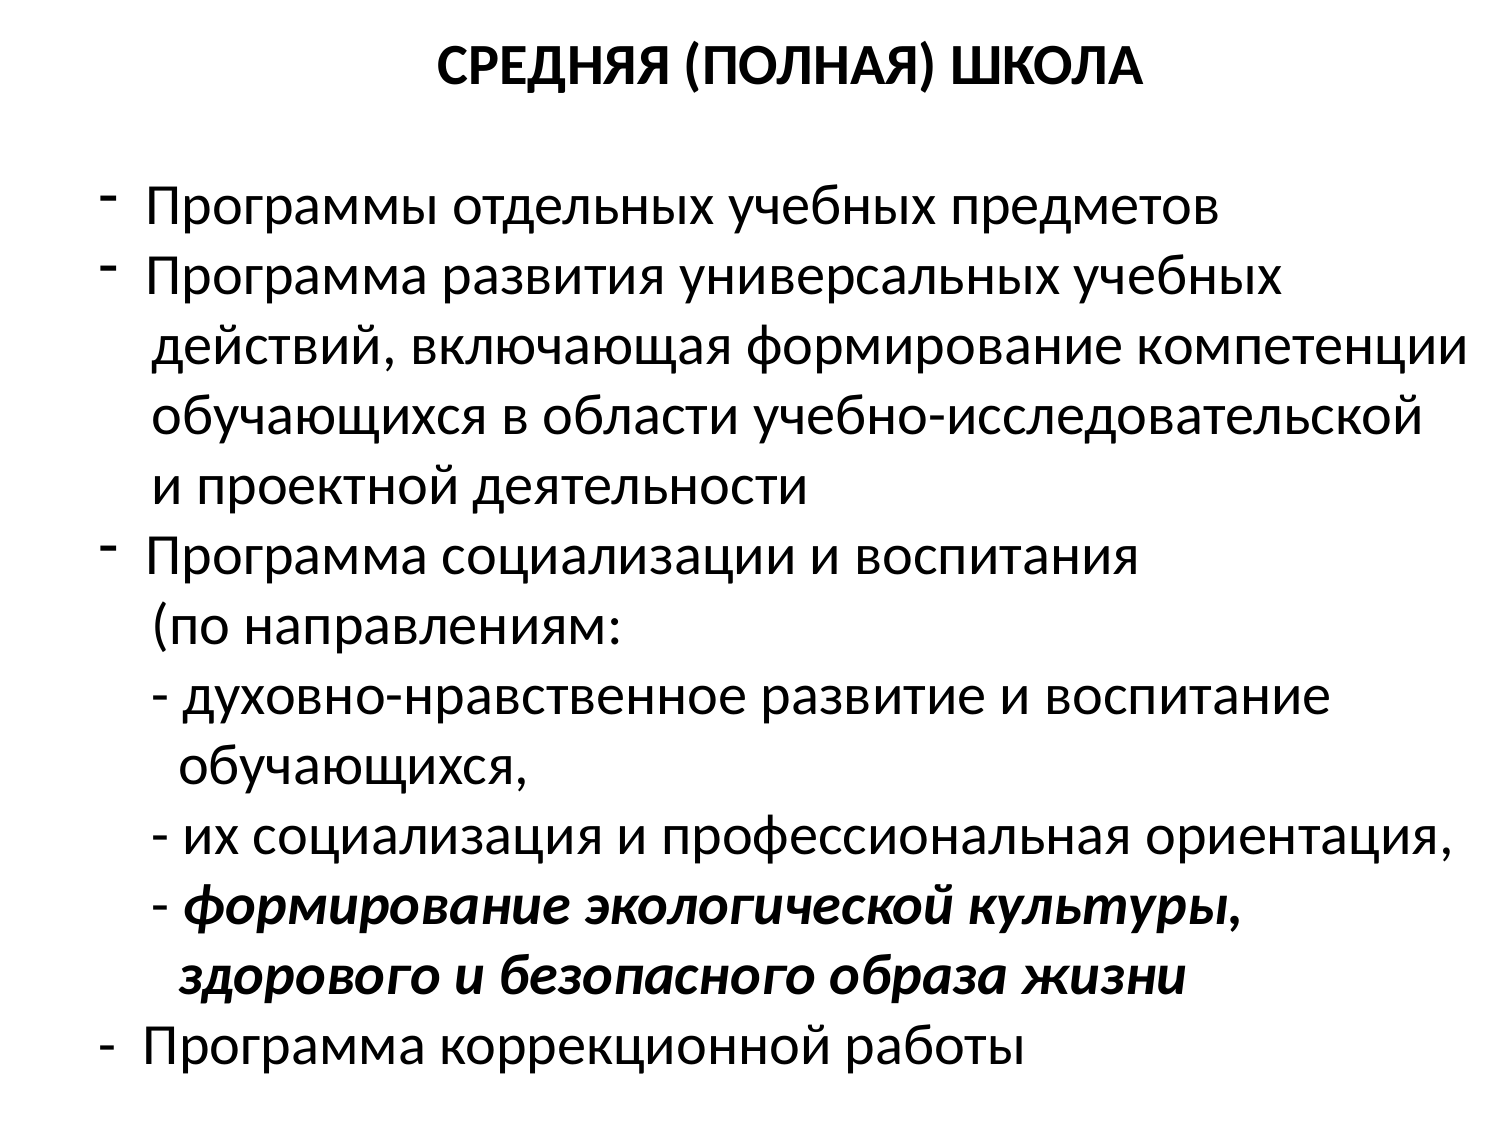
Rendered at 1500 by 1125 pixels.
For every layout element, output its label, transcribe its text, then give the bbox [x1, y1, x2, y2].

text_box СРЕДНЯЯ (ПОЛНАЯ) ШКОЛА Программы отдельных учебных предметов Программа развития универсальных учебных действий, включающая формирование компетенции обучающихся в области учебно-исследовательской и проектной деятельности Программа социализации и воспитания (по направлениям: - духовно-нравственное развитие и воспитание обучающихся, - их социализация и профессиональная ориентация, - формирование экологической культуры, здорового и безопасного образа жизни - Программа коррекционной работы [83, 19, 1498, 1084]
